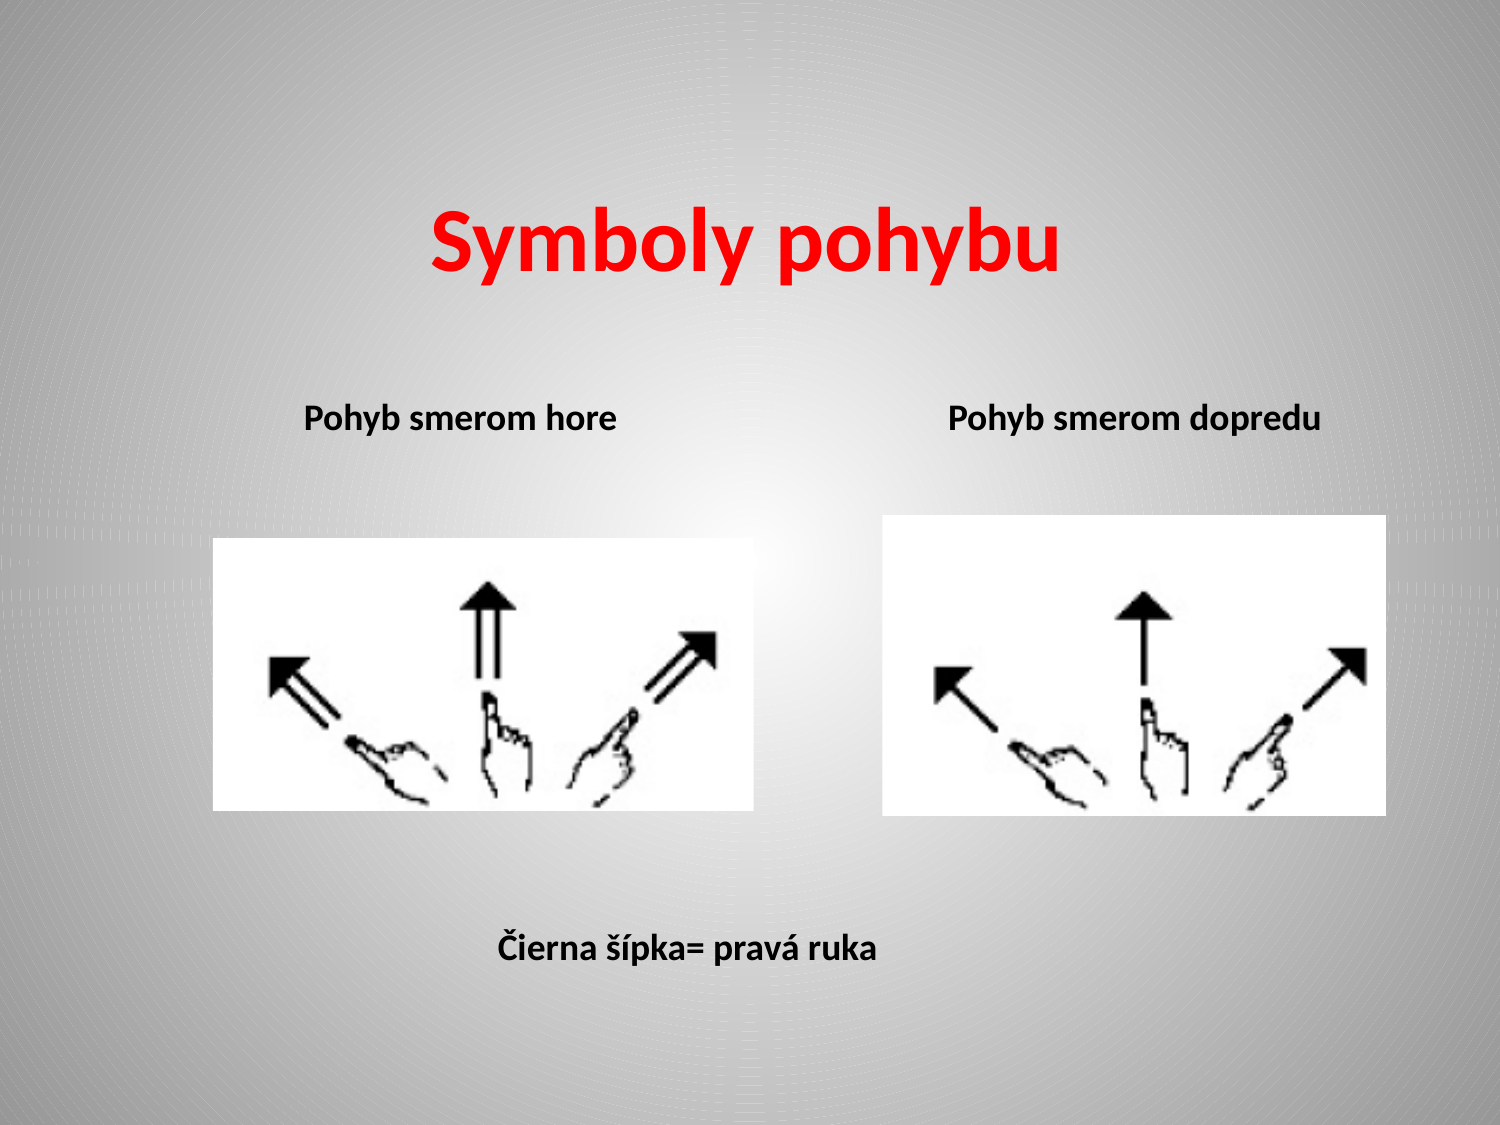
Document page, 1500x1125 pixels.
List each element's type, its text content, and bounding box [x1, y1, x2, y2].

text_box Pohyb smerom hore Pohyb smerom dopredu [289, 385, 1353, 446]
title Symboly pohybu [171, 160, 1324, 309]
picture [212, 538, 754, 811]
text_box Čierna šípka= pravá ruka [483, 915, 1251, 976]
picture [881, 515, 1387, 816]
